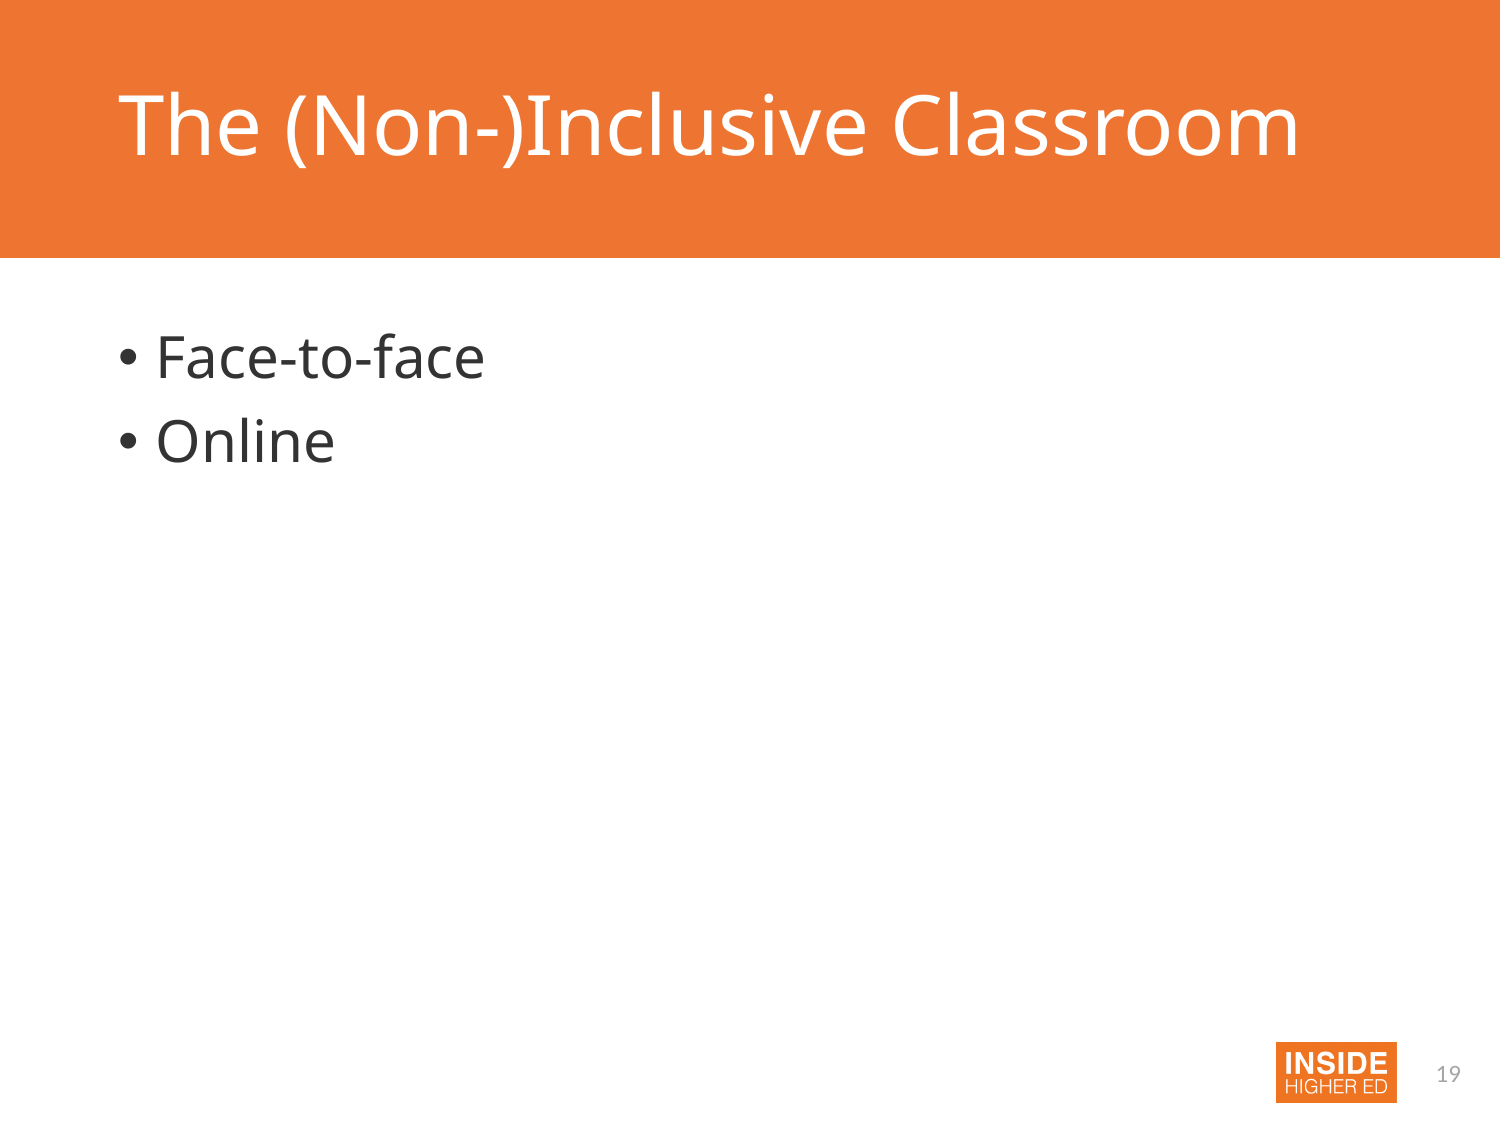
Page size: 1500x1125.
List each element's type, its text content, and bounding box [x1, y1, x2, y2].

title The (Non-)Inclusive Classroom [103, 0, 1397, 256]
picture [1276, 1042, 1397, 1103]
list Face-to-face Online [103, 321, 1397, 992]
